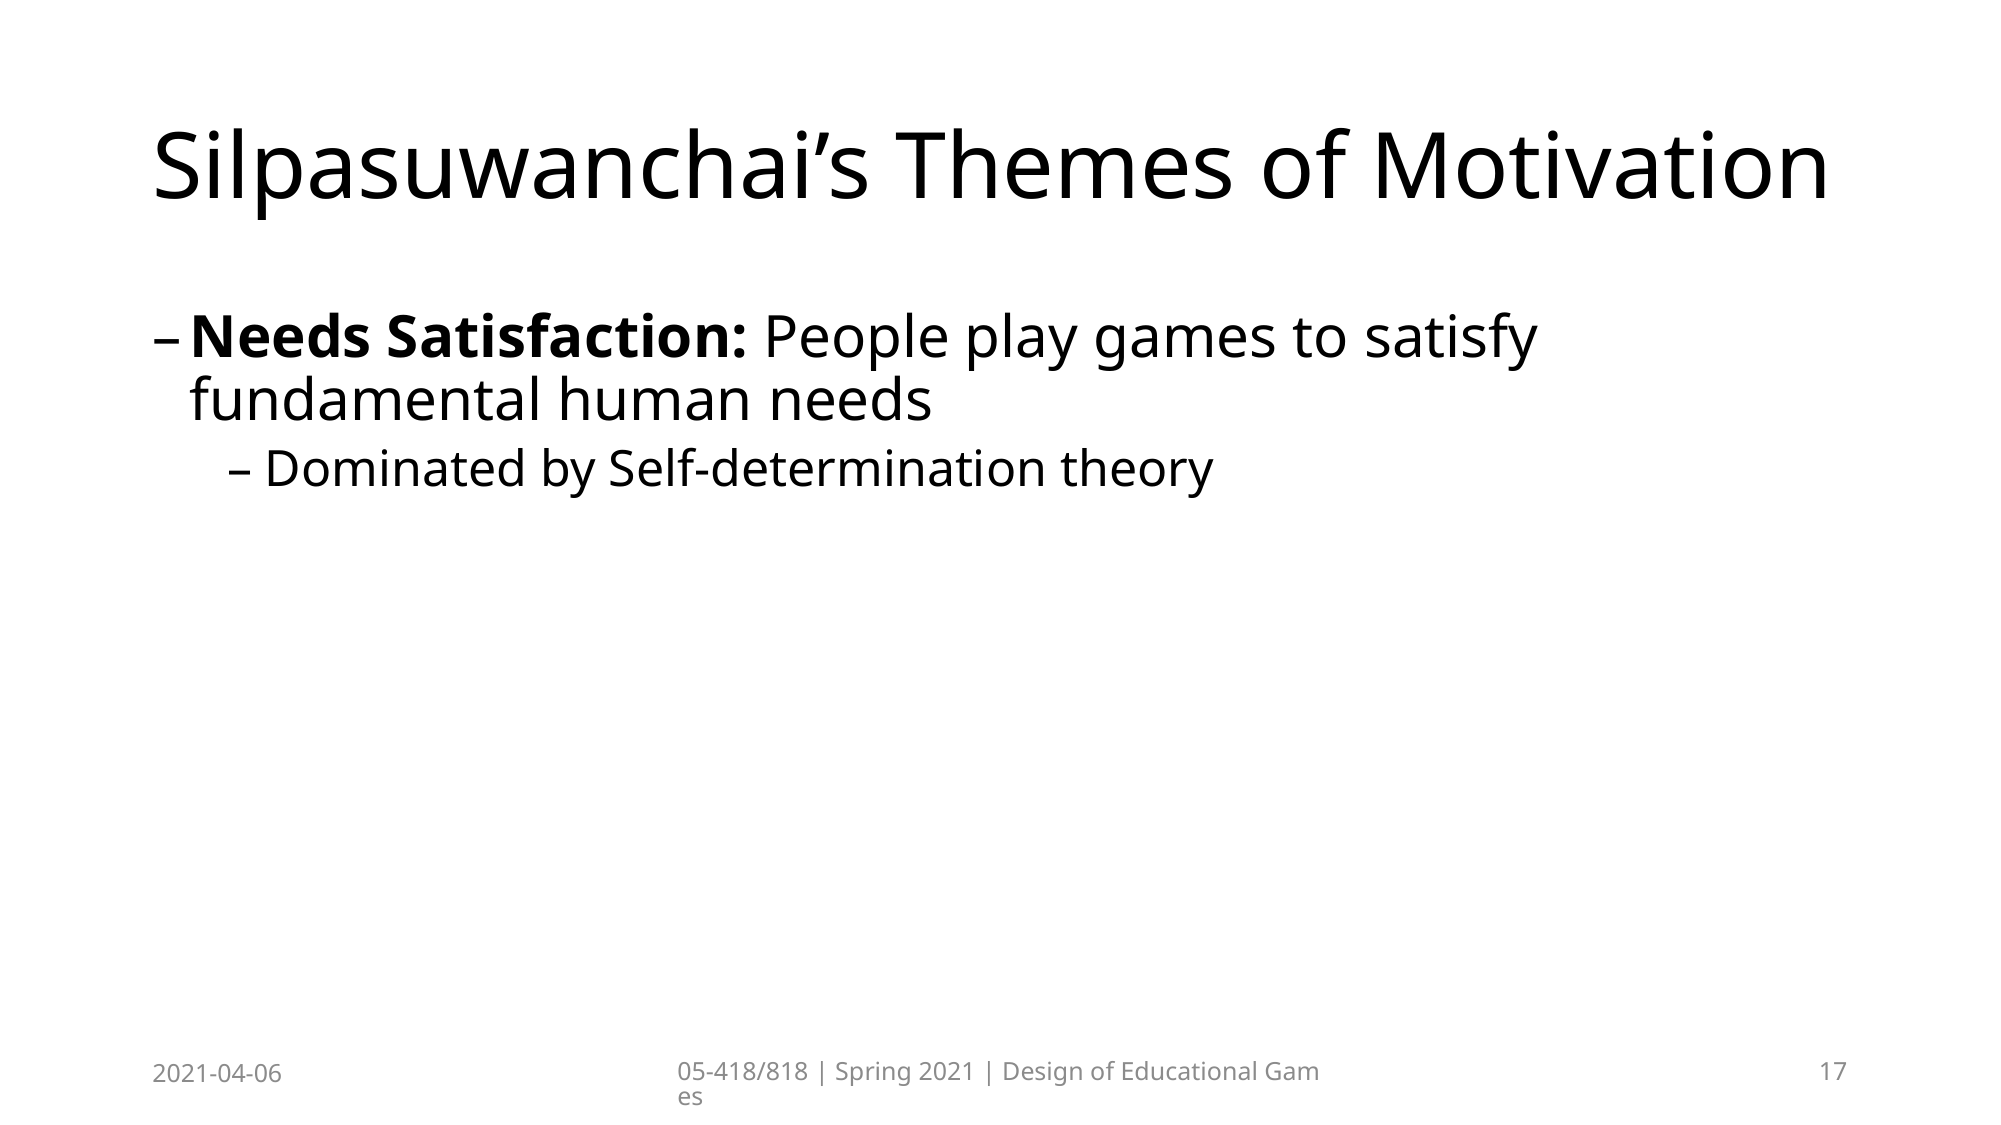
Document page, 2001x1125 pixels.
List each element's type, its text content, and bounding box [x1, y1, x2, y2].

list Needs Satisfaction: People play games to satisfy fundamental human needs Dominated by Self-determination theory [137, 299, 1863, 975]
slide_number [137, 1042, 588, 1103]
footer 05-418/818 | Spring 2021 | Design of Educational Games [662, 1042, 1338, 1103]
slide_number 17 [1412, 1042, 1863, 1103]
title Silpasuwanchai’s Themes of Motivation [137, 59, 1863, 278]
